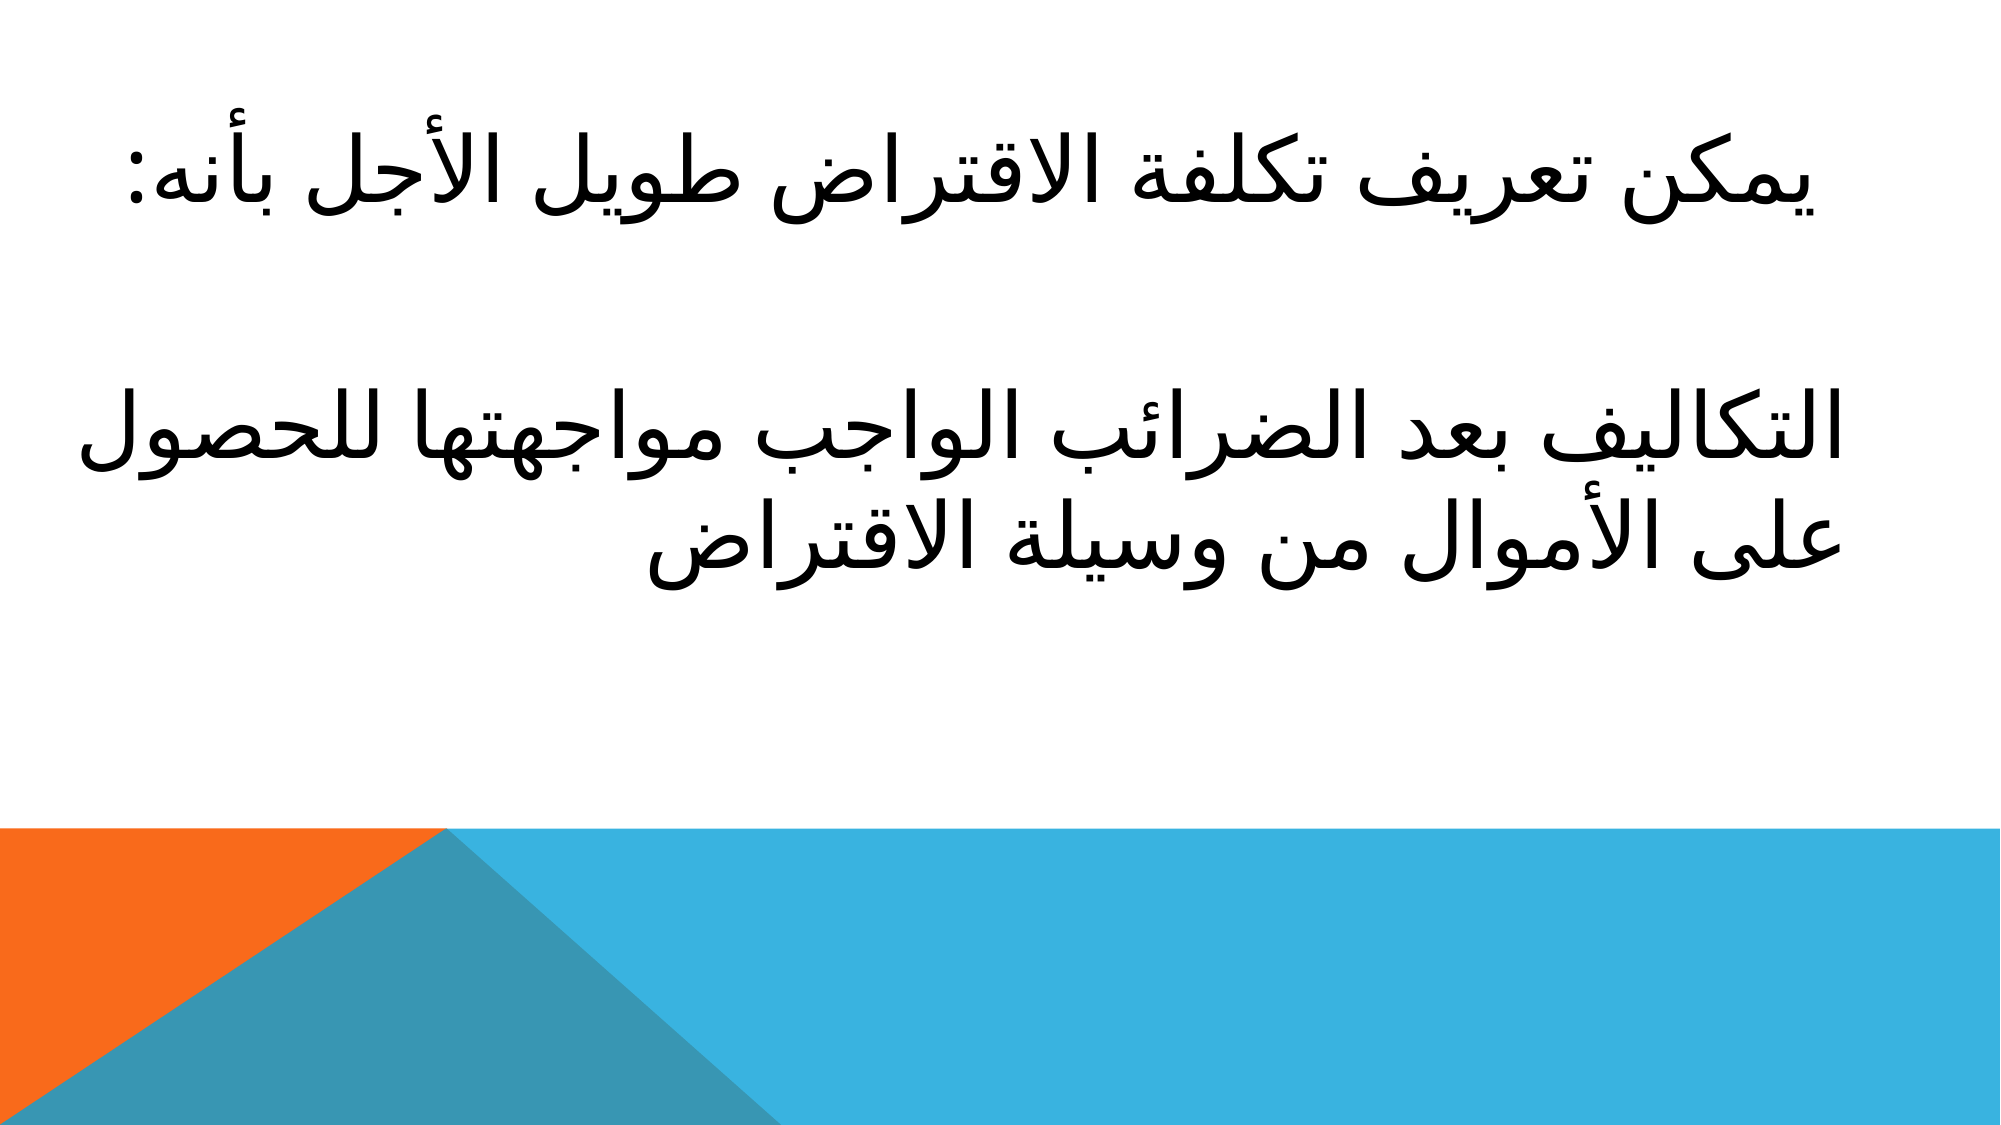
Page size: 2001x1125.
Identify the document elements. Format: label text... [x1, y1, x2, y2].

text_box التكاليف بعد الضرائب الواجب مواجهتها للحصول على الأموال من وسيلة الاقتراض [28, 359, 1866, 594]
text_box يمكن تعريف تكلفة الاقتراض طويل الأجل بأنه: [28, 103, 2000, 228]
